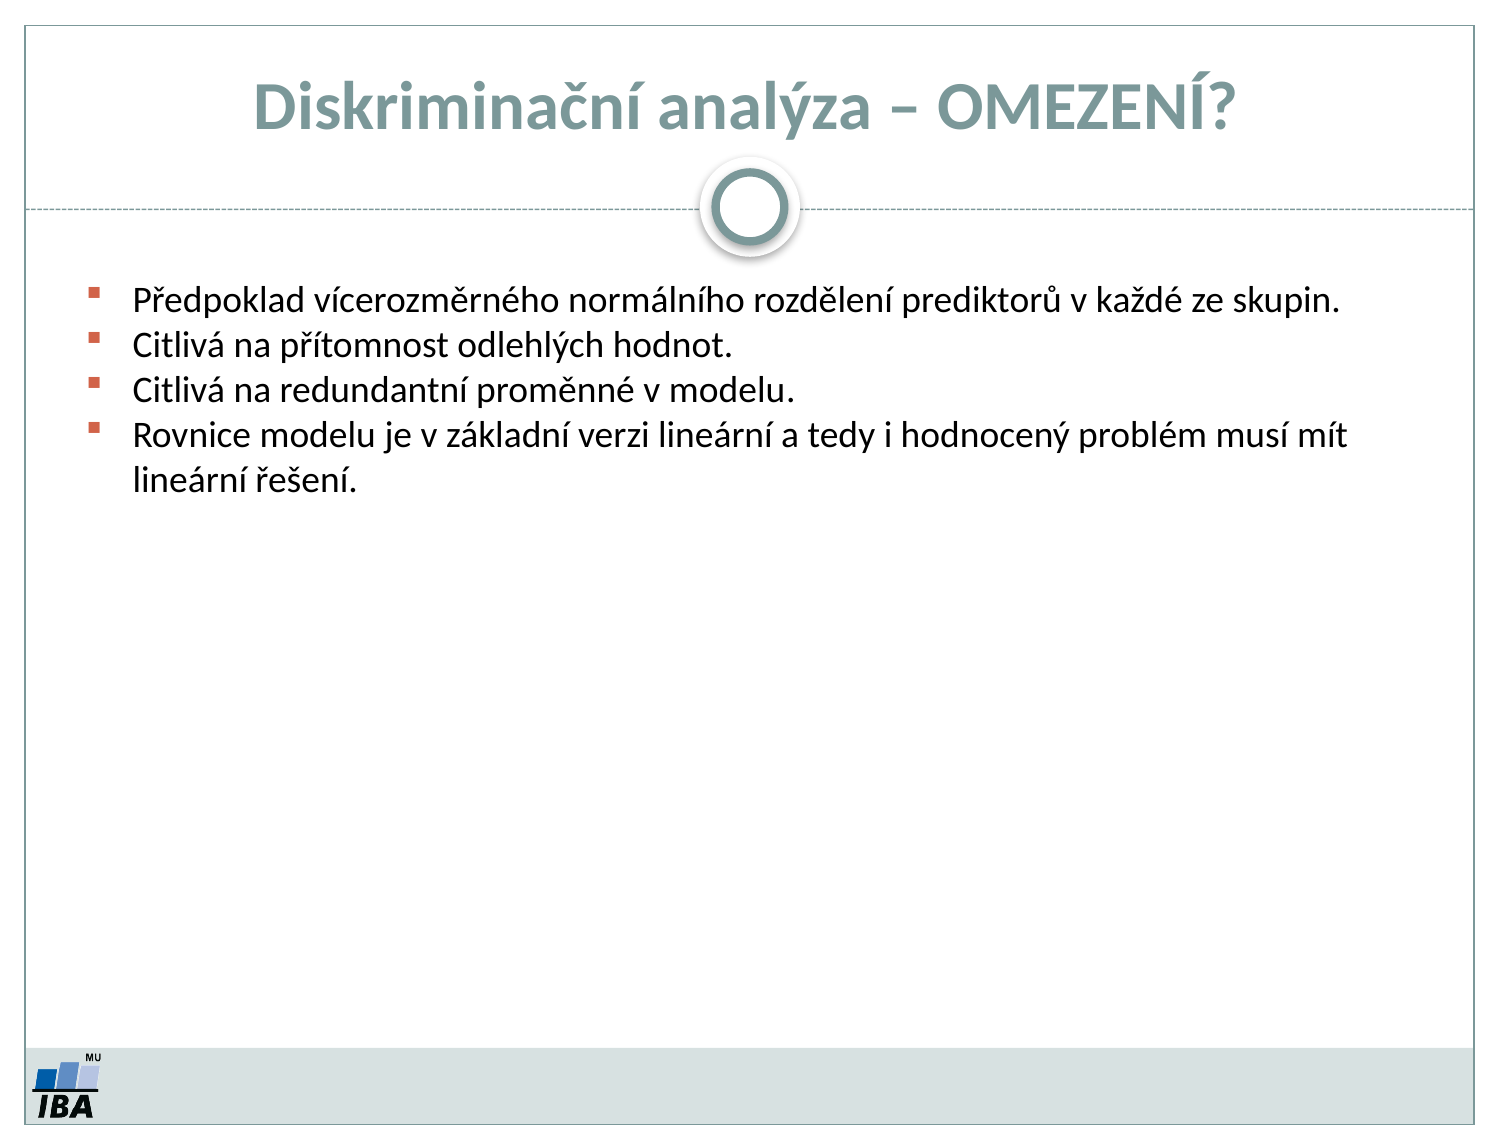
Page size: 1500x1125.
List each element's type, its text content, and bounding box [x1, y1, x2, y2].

picture [32, 1053, 101, 1118]
text_box Předpoklad vícerozměrného normálního rozdělení prediktorů v každé ze skupin. Citlivá na přítomnost odlehlých hodnot. Citlivá na redundantní proměnné v modelu. Rovnice modelu je v základní verzi lineární a tedy i hodnocený problém musí mít lineární řešení. [70, 267, 1436, 508]
title Diskriminační analýza – OMEZENÍ? [46, 39, 1448, 165]
